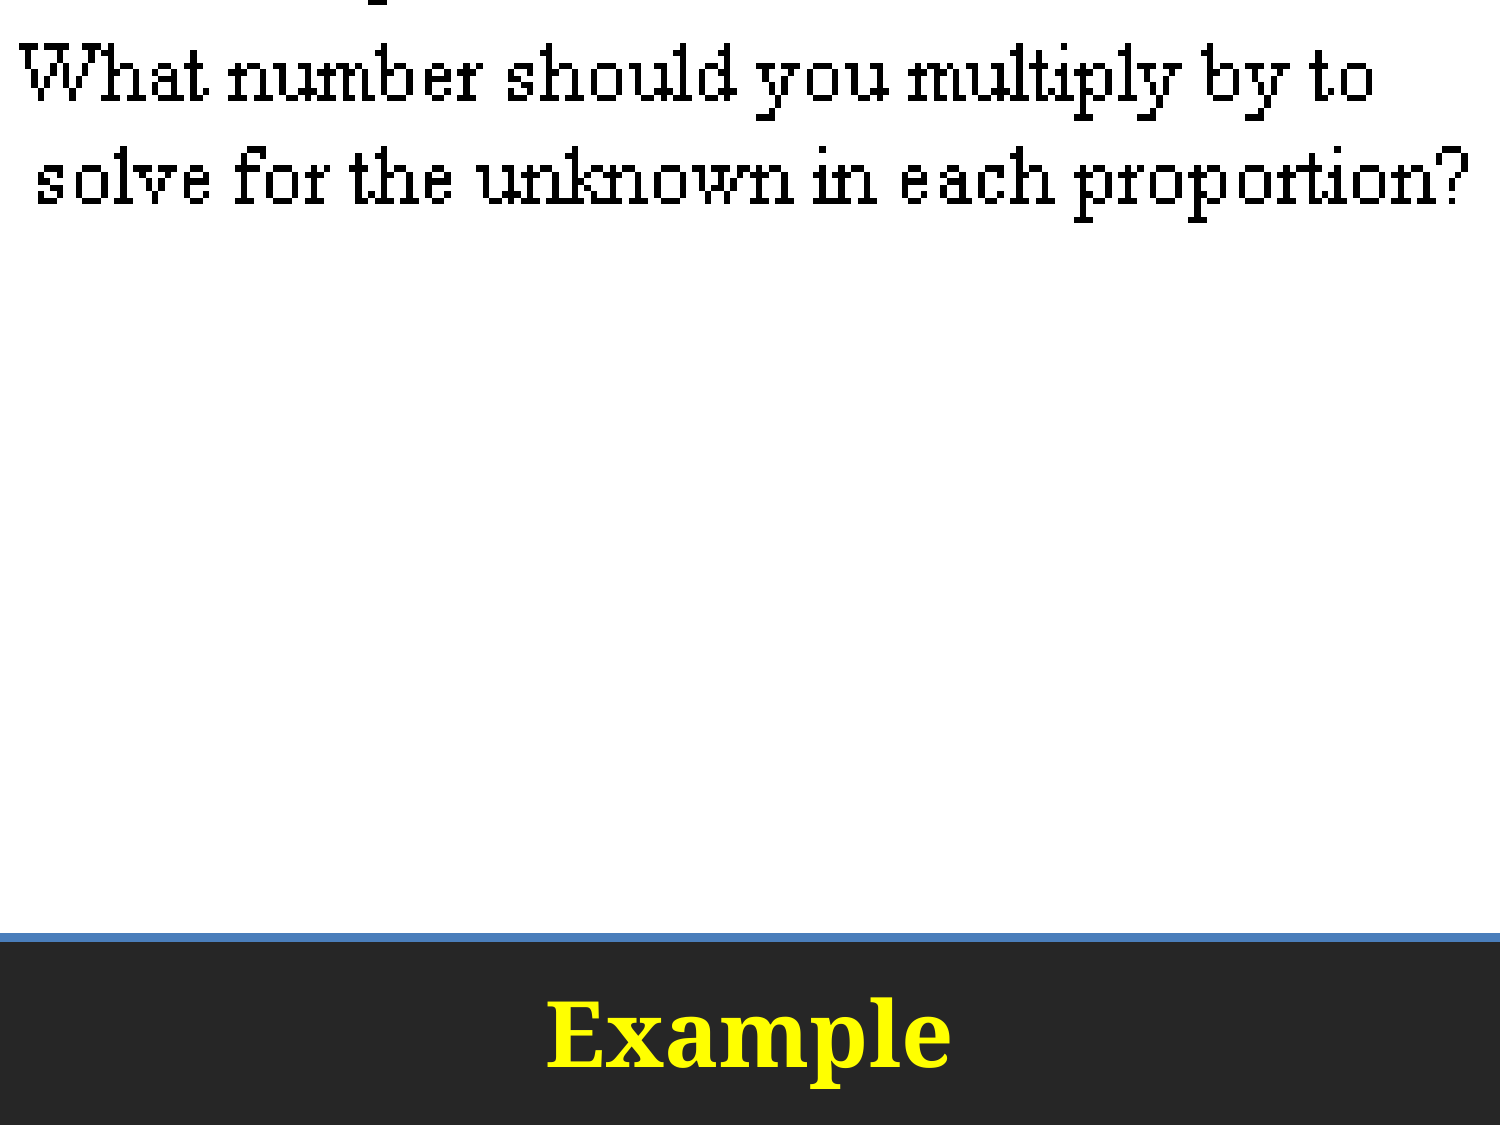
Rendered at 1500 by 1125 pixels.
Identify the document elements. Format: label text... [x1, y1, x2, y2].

title Example [75, 937, 1425, 1125]
picture [0, 0, 1500, 243]
